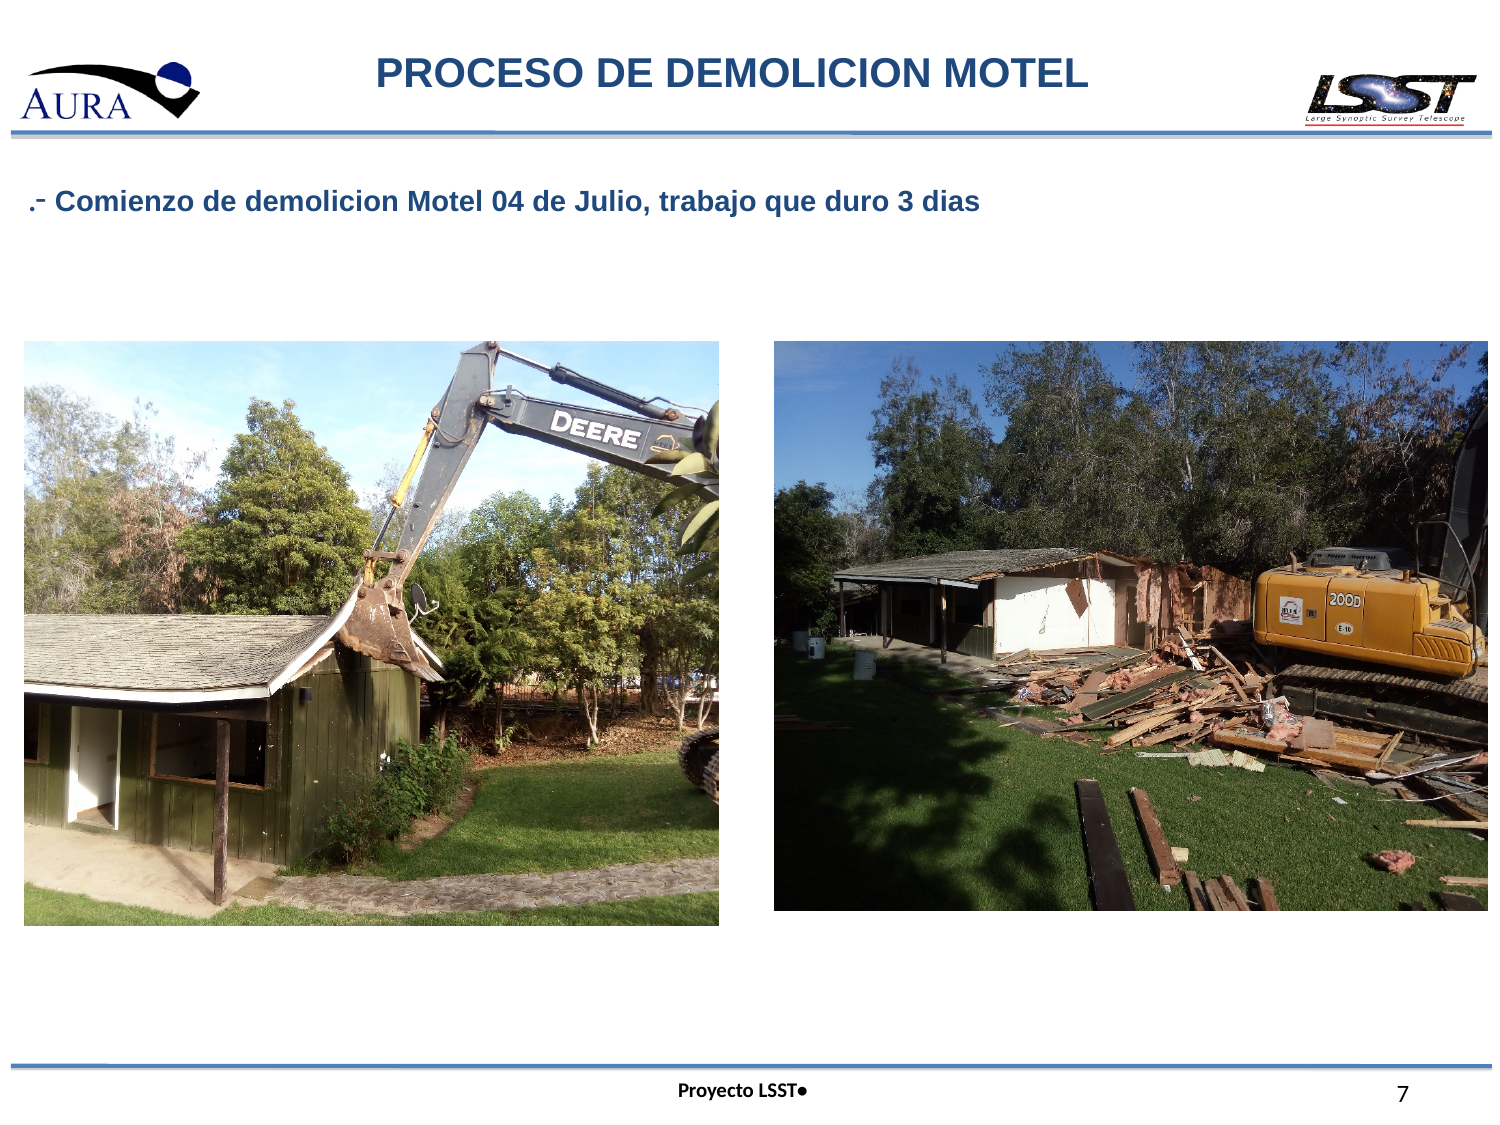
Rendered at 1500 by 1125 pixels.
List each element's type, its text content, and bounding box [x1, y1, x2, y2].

picture [24, 340, 719, 926]
picture [774, 340, 1488, 911]
picture [1299, 62, 1481, 133]
list .- Comienzo de demolicion Motel 04 de Julio, trabajo que duro 3 dias [12, 166, 1426, 288]
picture [20, 62, 200, 119]
title PROCESO DE DEMOLICION MOTEL [224, 24, 1241, 117]
